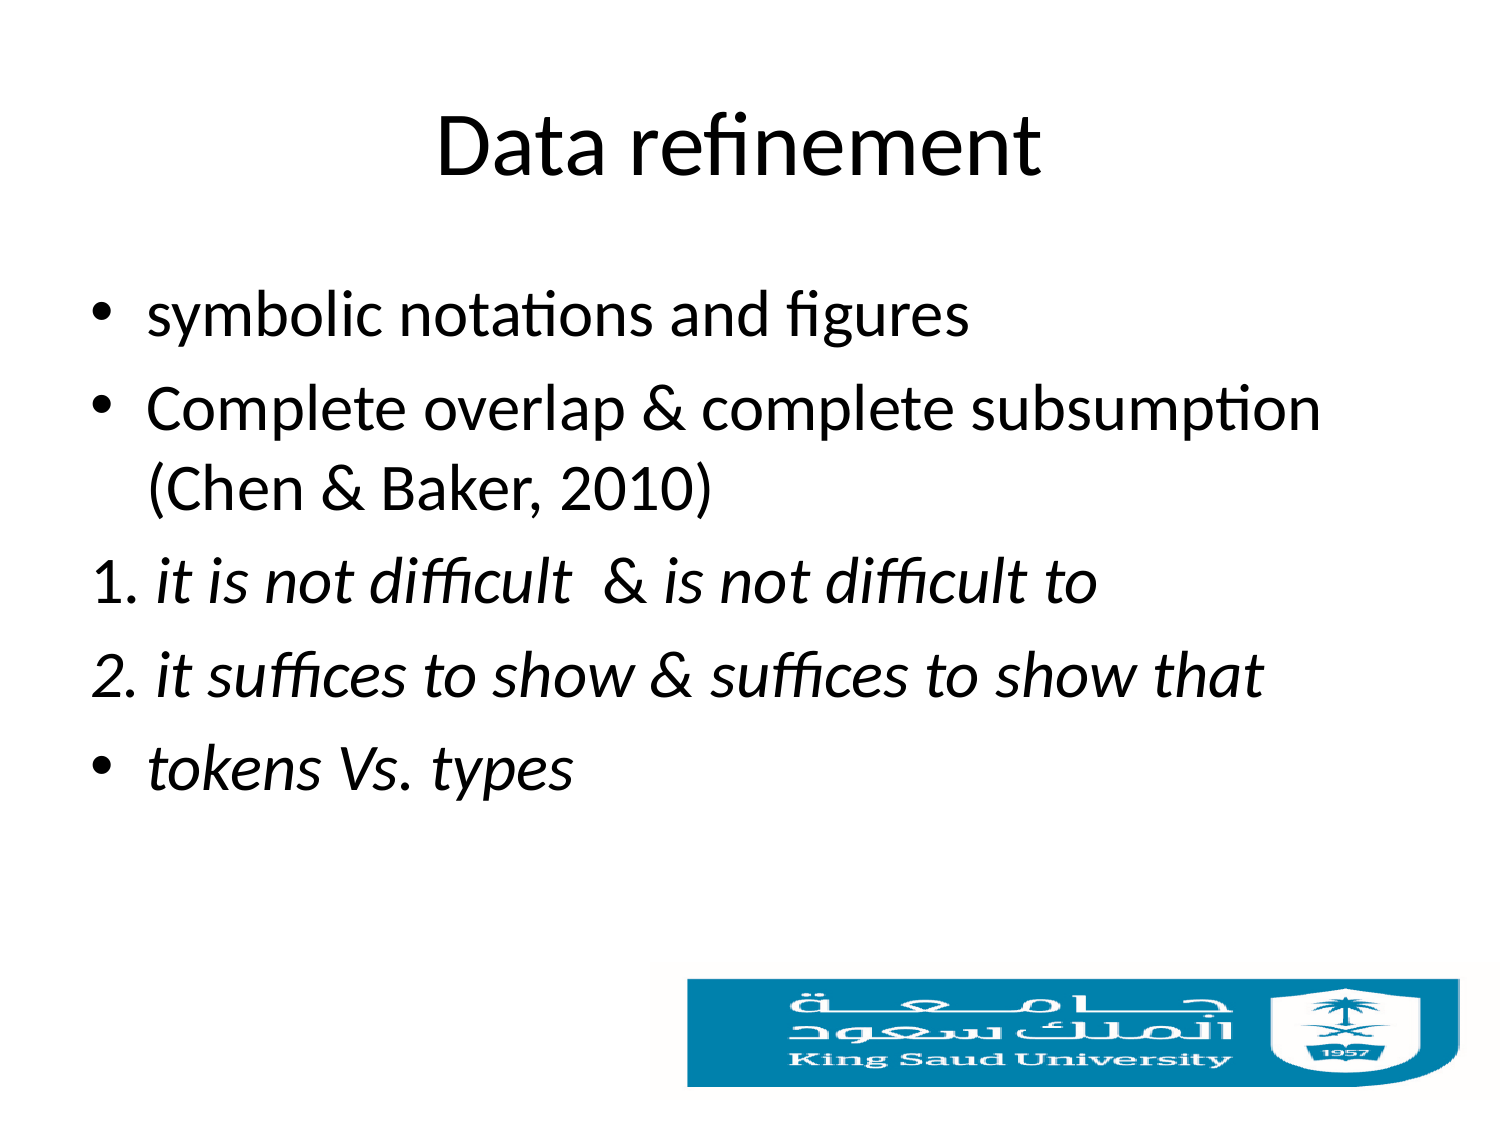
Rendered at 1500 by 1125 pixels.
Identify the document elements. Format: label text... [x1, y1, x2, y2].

picture [649, 962, 1500, 1101]
title Data refinement [75, 45, 1425, 233]
list symbolic notations and figures Complete overlap & complete subsumption (Chen & Baker, 2010) 1. it is not difficult & is not difficult to 2. it suffices to show & suffices to show that tokens Vs. types [75, 262, 1425, 1005]
